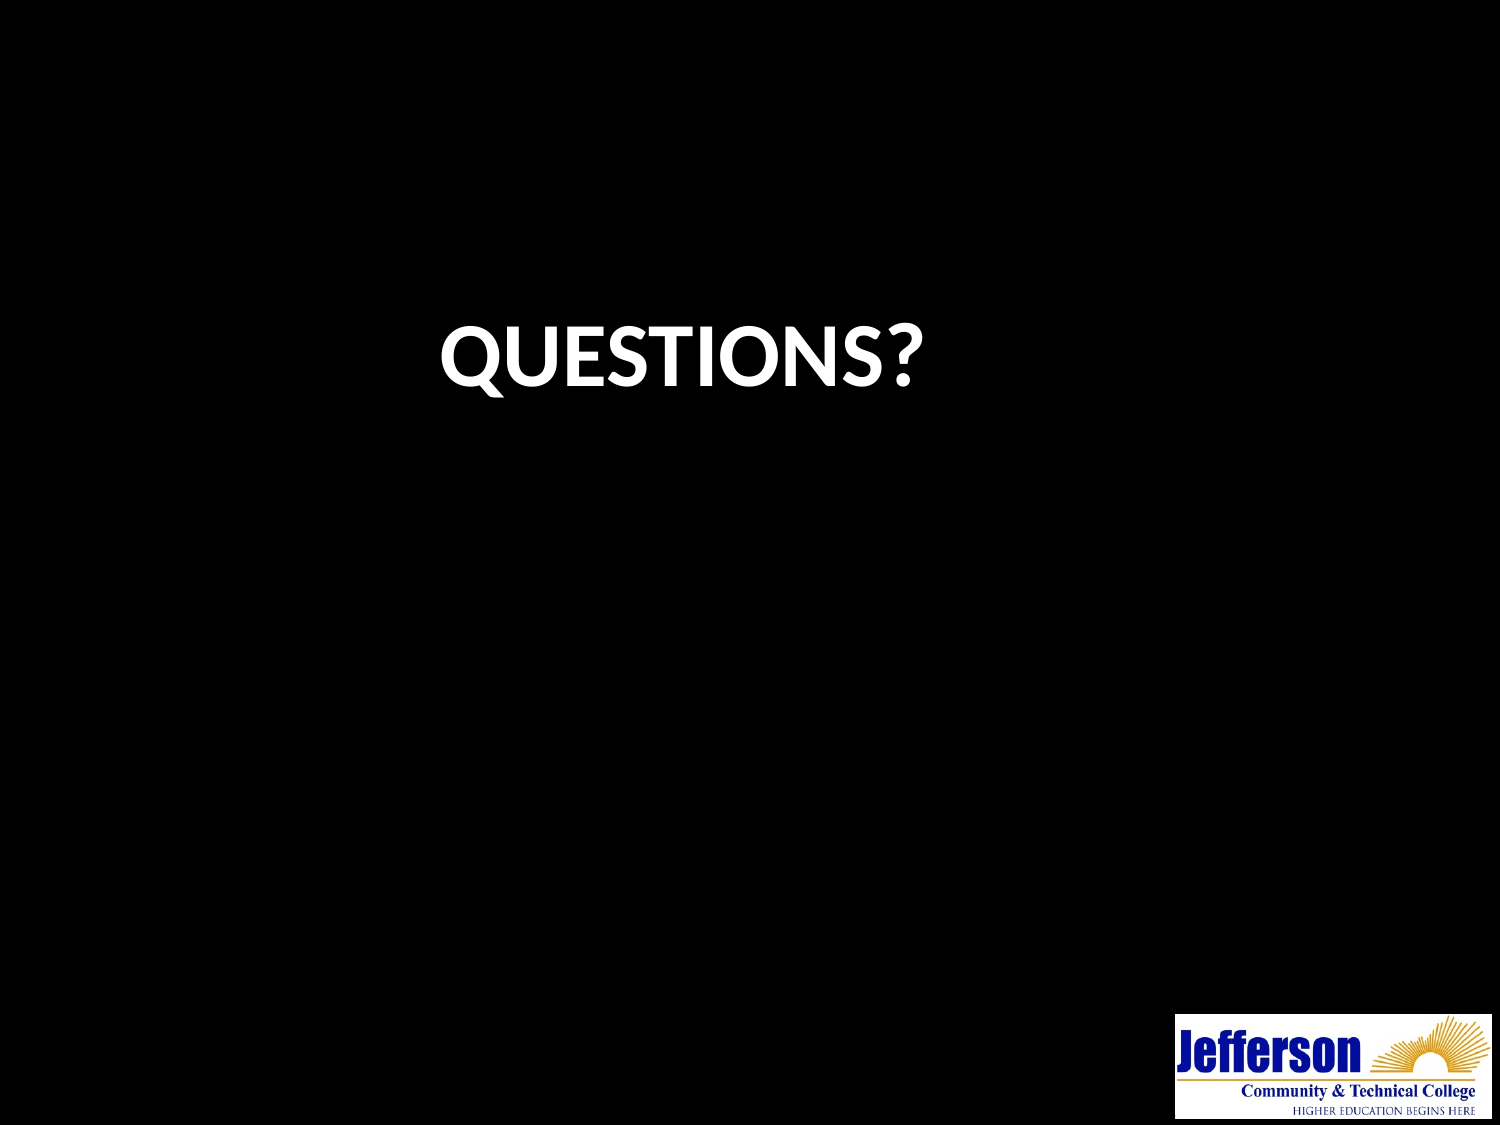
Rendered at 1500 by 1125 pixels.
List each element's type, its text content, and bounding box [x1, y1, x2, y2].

picture [1175, 1014, 1492, 1119]
text_box QUESTIONS? [424, 287, 1019, 413]
